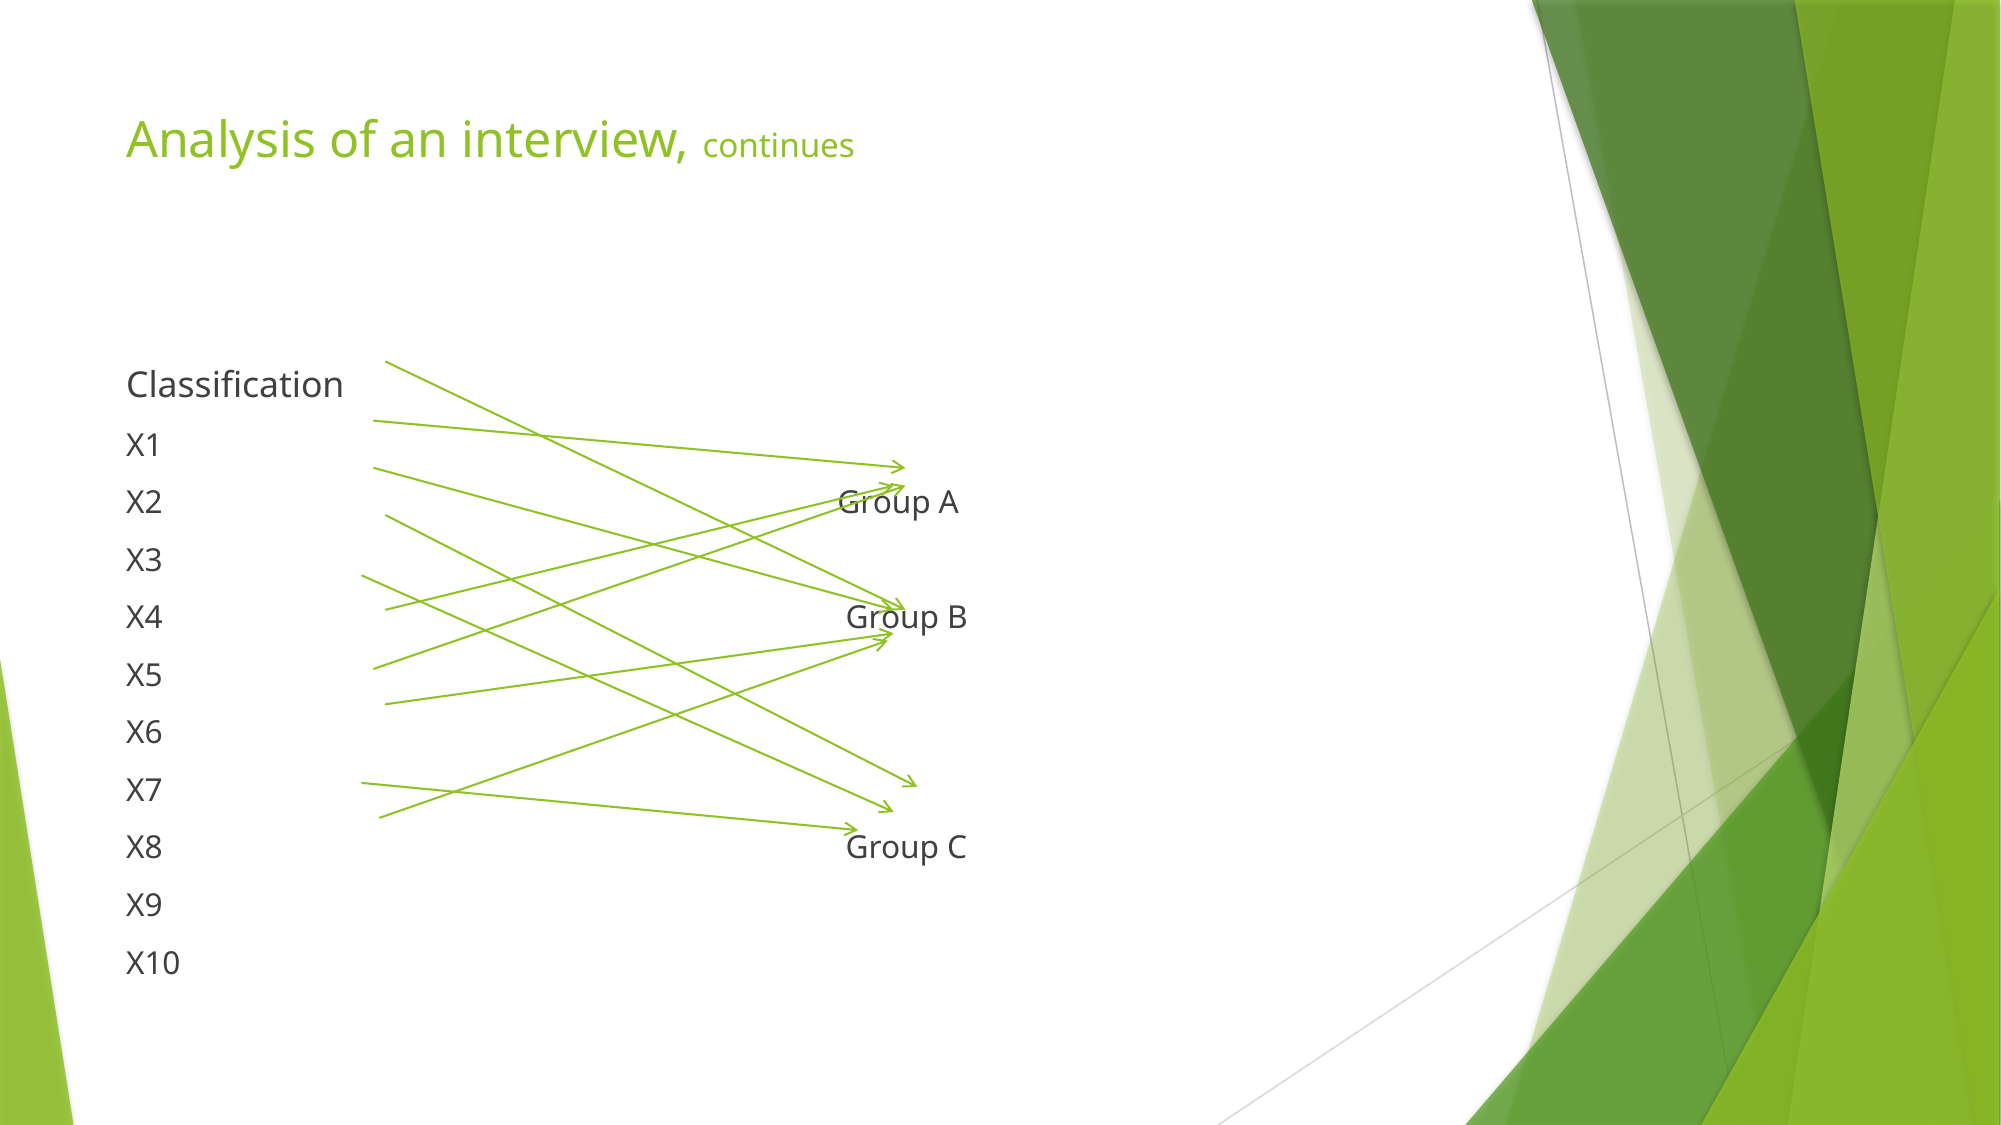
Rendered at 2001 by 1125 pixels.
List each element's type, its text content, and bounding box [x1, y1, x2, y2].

list Classification X1 X2 Group A X3 X4 Group B X5 X6 X7 X8 Group C X9 X10 [111, 354, 1522, 992]
title Analysis of an interview, continues [111, 99, 1522, 317]
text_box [361, 575, 895, 813]
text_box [373, 467, 895, 485]
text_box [899, 514, 918, 788]
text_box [361, 782, 859, 831]
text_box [373, 420, 906, 469]
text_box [899, 476, 906, 485]
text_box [385, 361, 906, 420]
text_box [373, 485, 906, 670]
